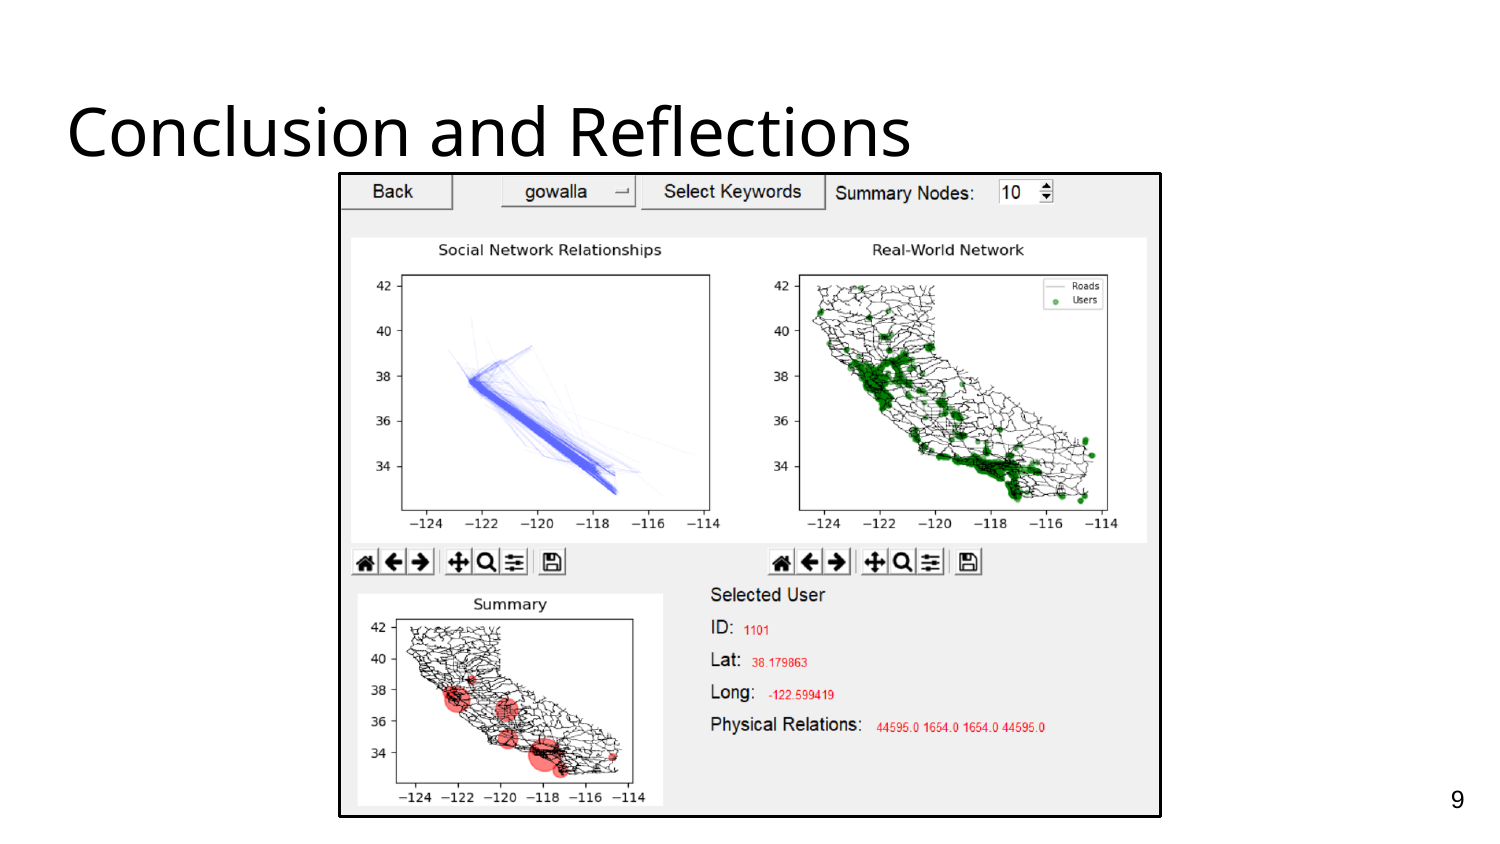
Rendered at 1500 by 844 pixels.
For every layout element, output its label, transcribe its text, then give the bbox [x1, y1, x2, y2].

slide_number ‹#› [1389, 766, 1480, 832]
picture [341, 174, 1159, 816]
title Conclusion and Reflections [51, 74, 1449, 169]
